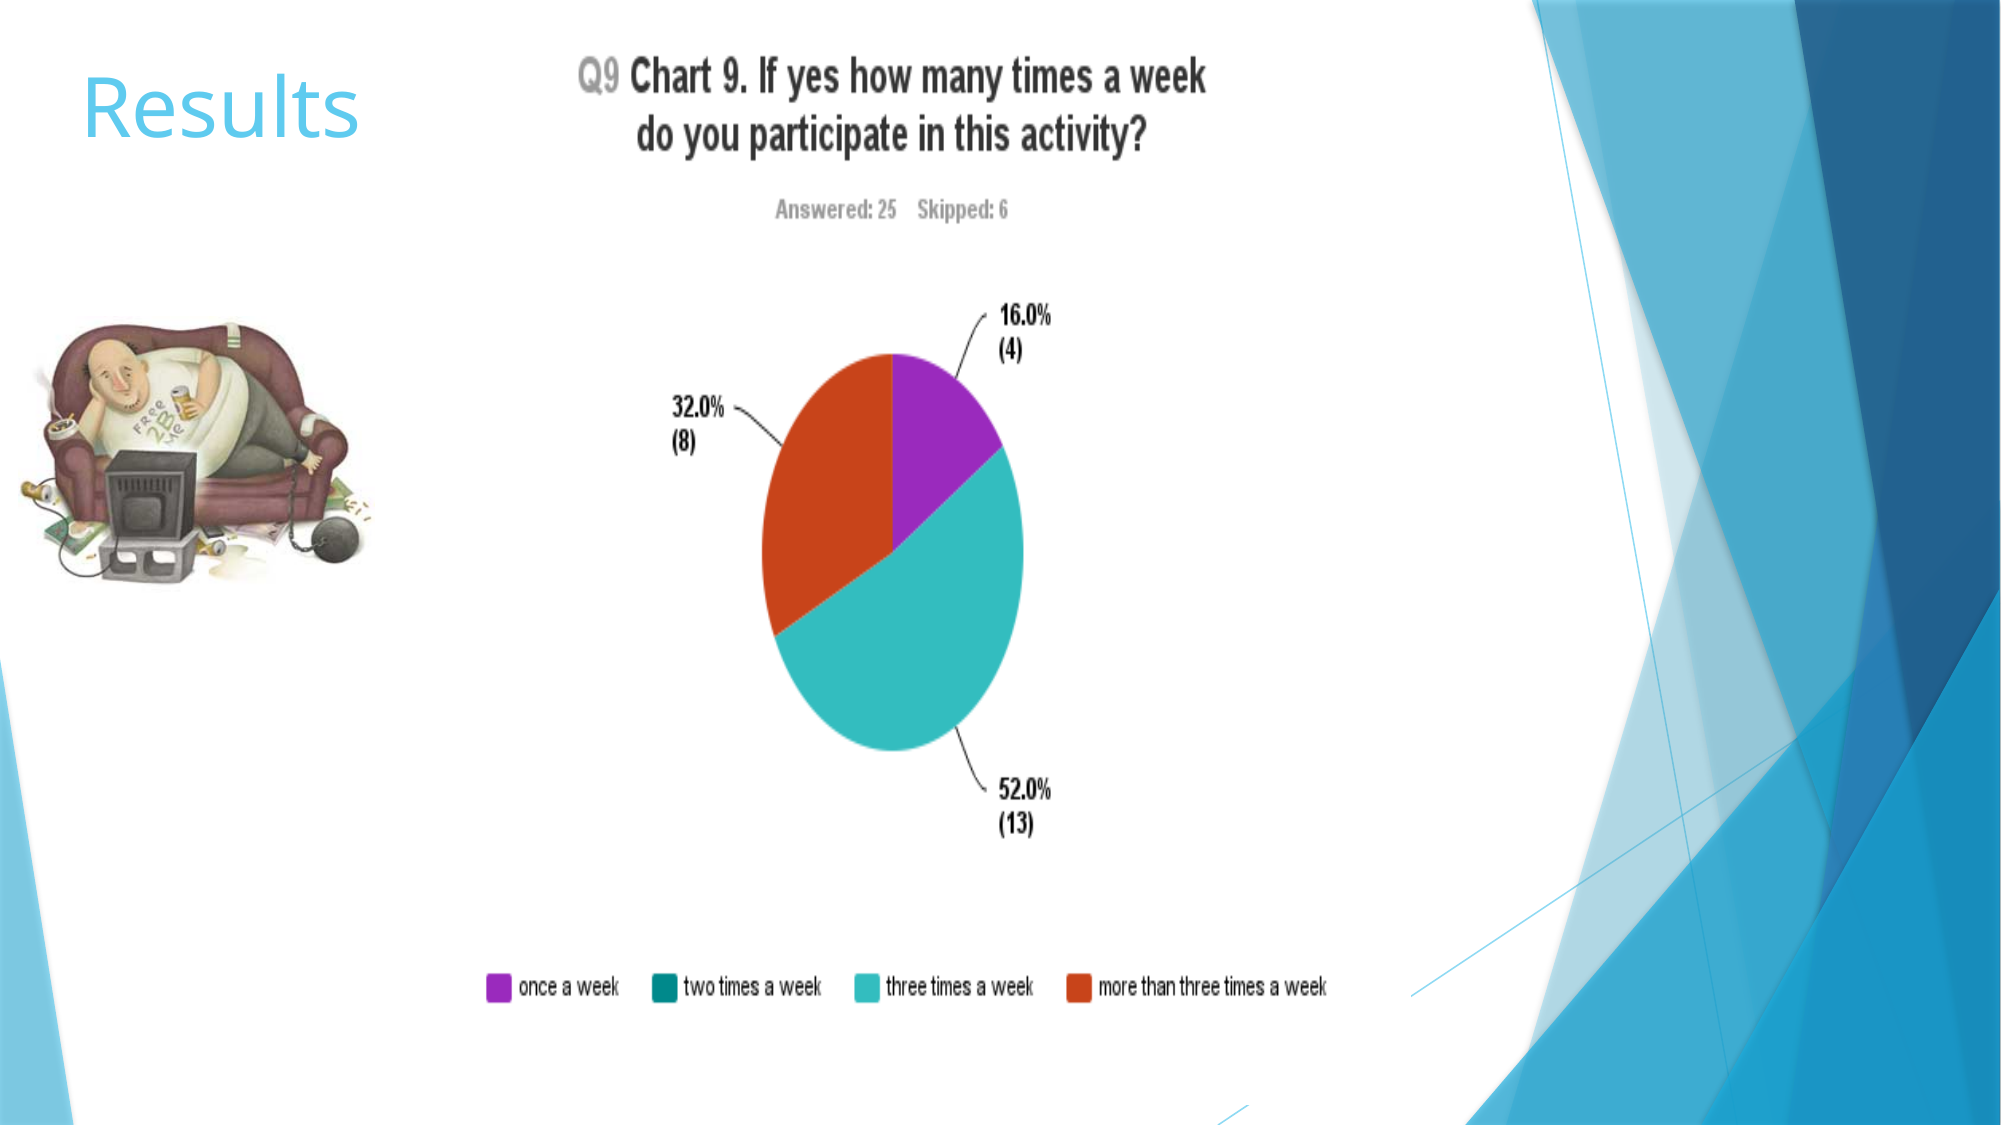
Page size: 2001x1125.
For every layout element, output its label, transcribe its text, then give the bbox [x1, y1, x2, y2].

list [374, 0, 1411, 1105]
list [17, 316, 369, 595]
title Results [0, 46, 369, 225]
